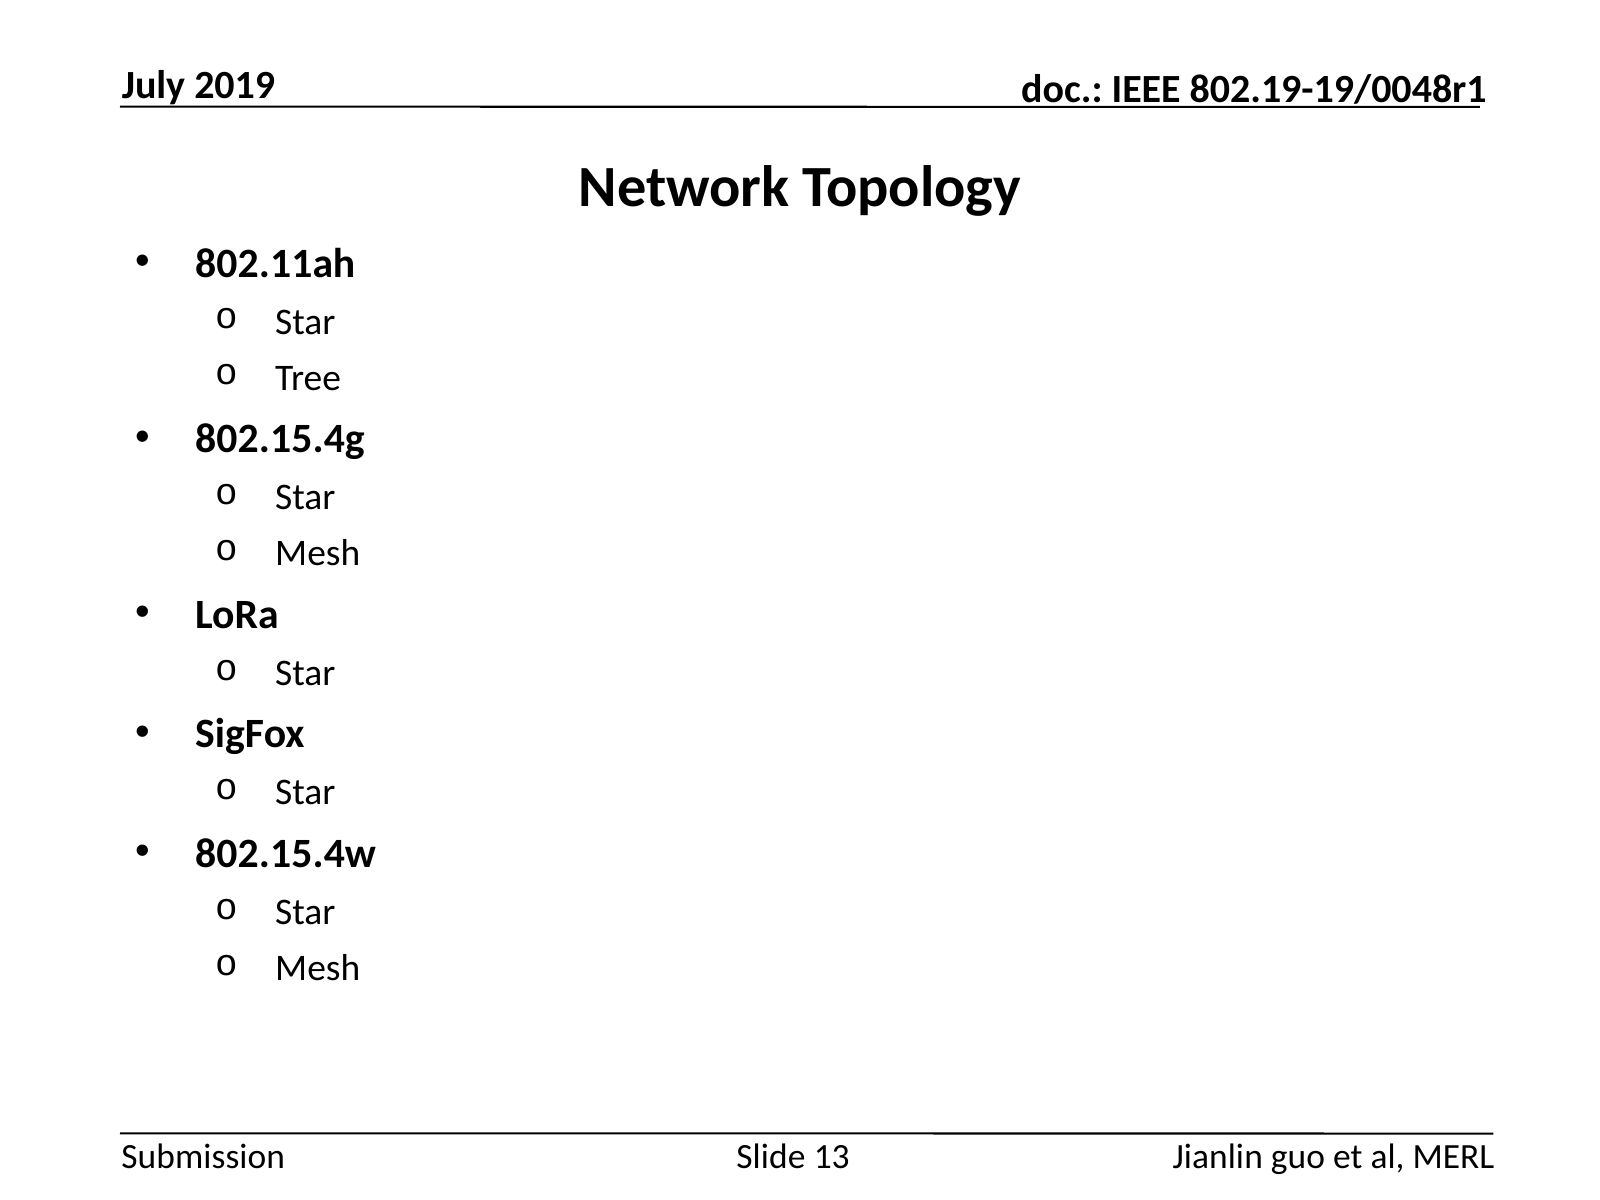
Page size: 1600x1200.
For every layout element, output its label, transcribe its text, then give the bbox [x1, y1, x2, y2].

list 802.11ah Star Tree 802.15.4g Star Mesh LoRa Star SigFox Star 802.15.4w Star Mesh [119, 227, 1480, 1134]
footer Jianlin guo et al, MERL [962, 1132, 1495, 1165]
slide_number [121, 58, 526, 107]
slide_number Slide 13 [733, 1134, 854, 1197]
title Network Topology [119, 119, 1480, 227]
